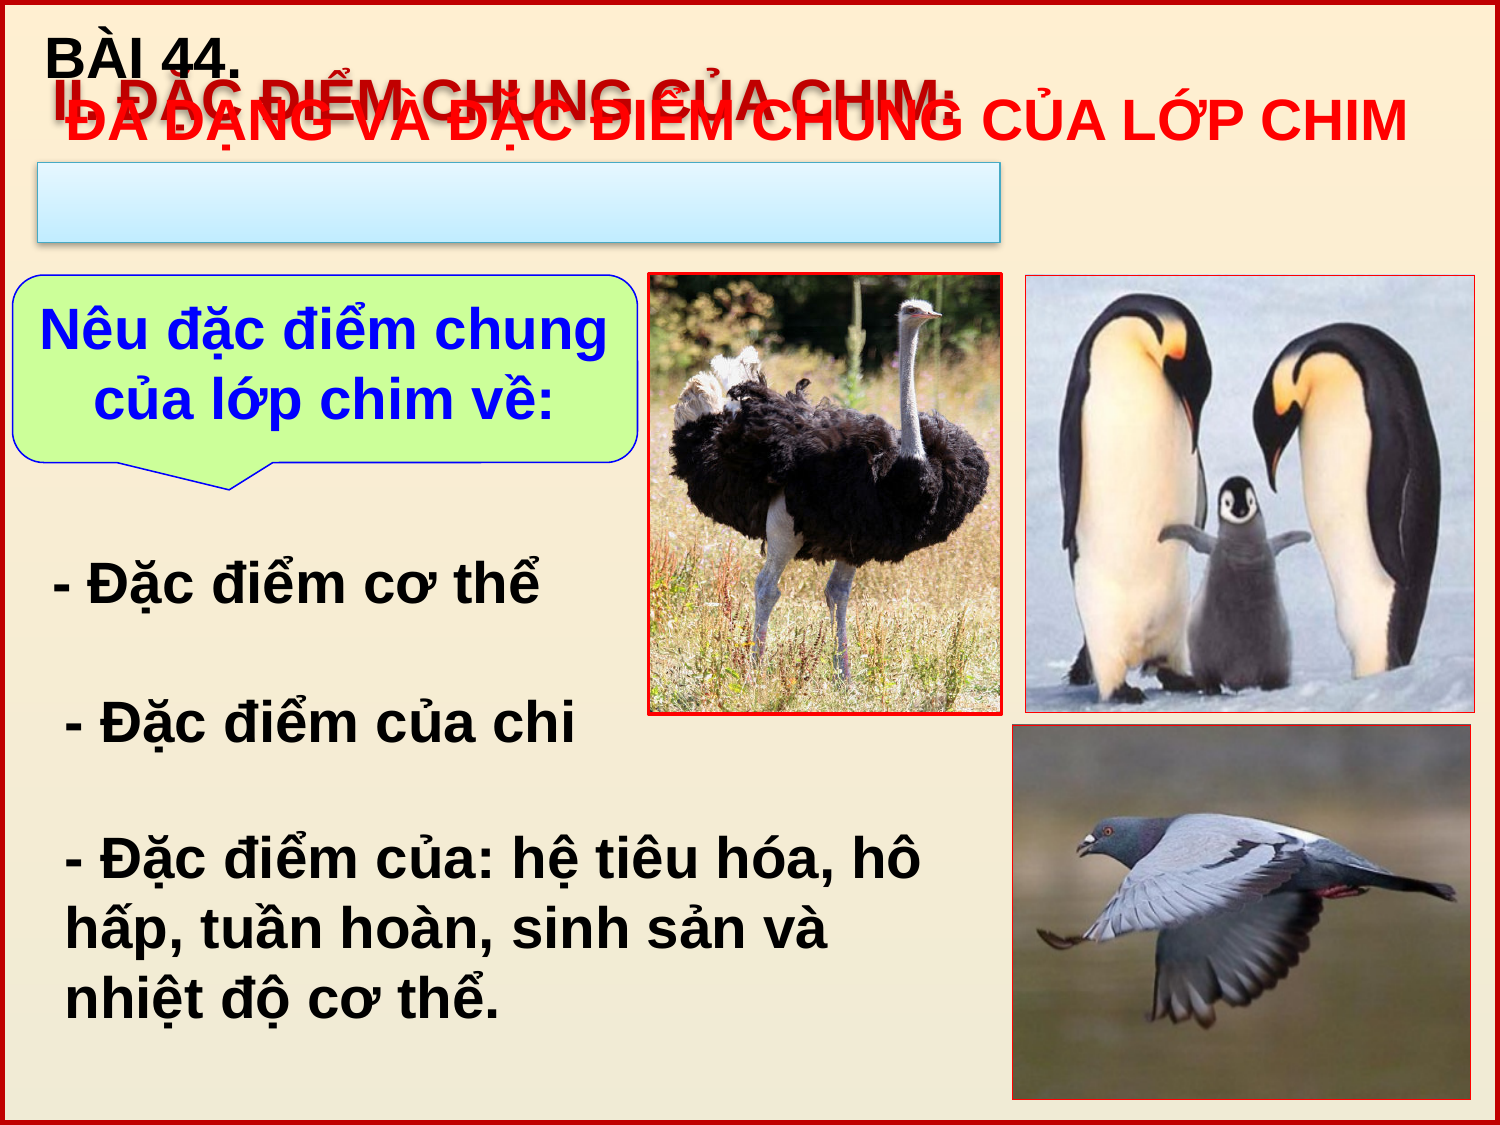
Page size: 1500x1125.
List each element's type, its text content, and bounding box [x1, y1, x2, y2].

text_box - Đặc điểm cơ thể [37, 537, 588, 623]
text_box - Đặc điểm của: hệ tiêu hóa, hô hấp, tuần hoàn, sinh sản và nhiệt độ cơ thể. [50, 812, 975, 1038]
picture [649, 274, 1001, 713]
picture [1012, 724, 1471, 1101]
picture [1024, 274, 1476, 713]
text_box - Đặc điểm của chi [49, 676, 788, 762]
text_box [0, 0, 1500, 1125]
